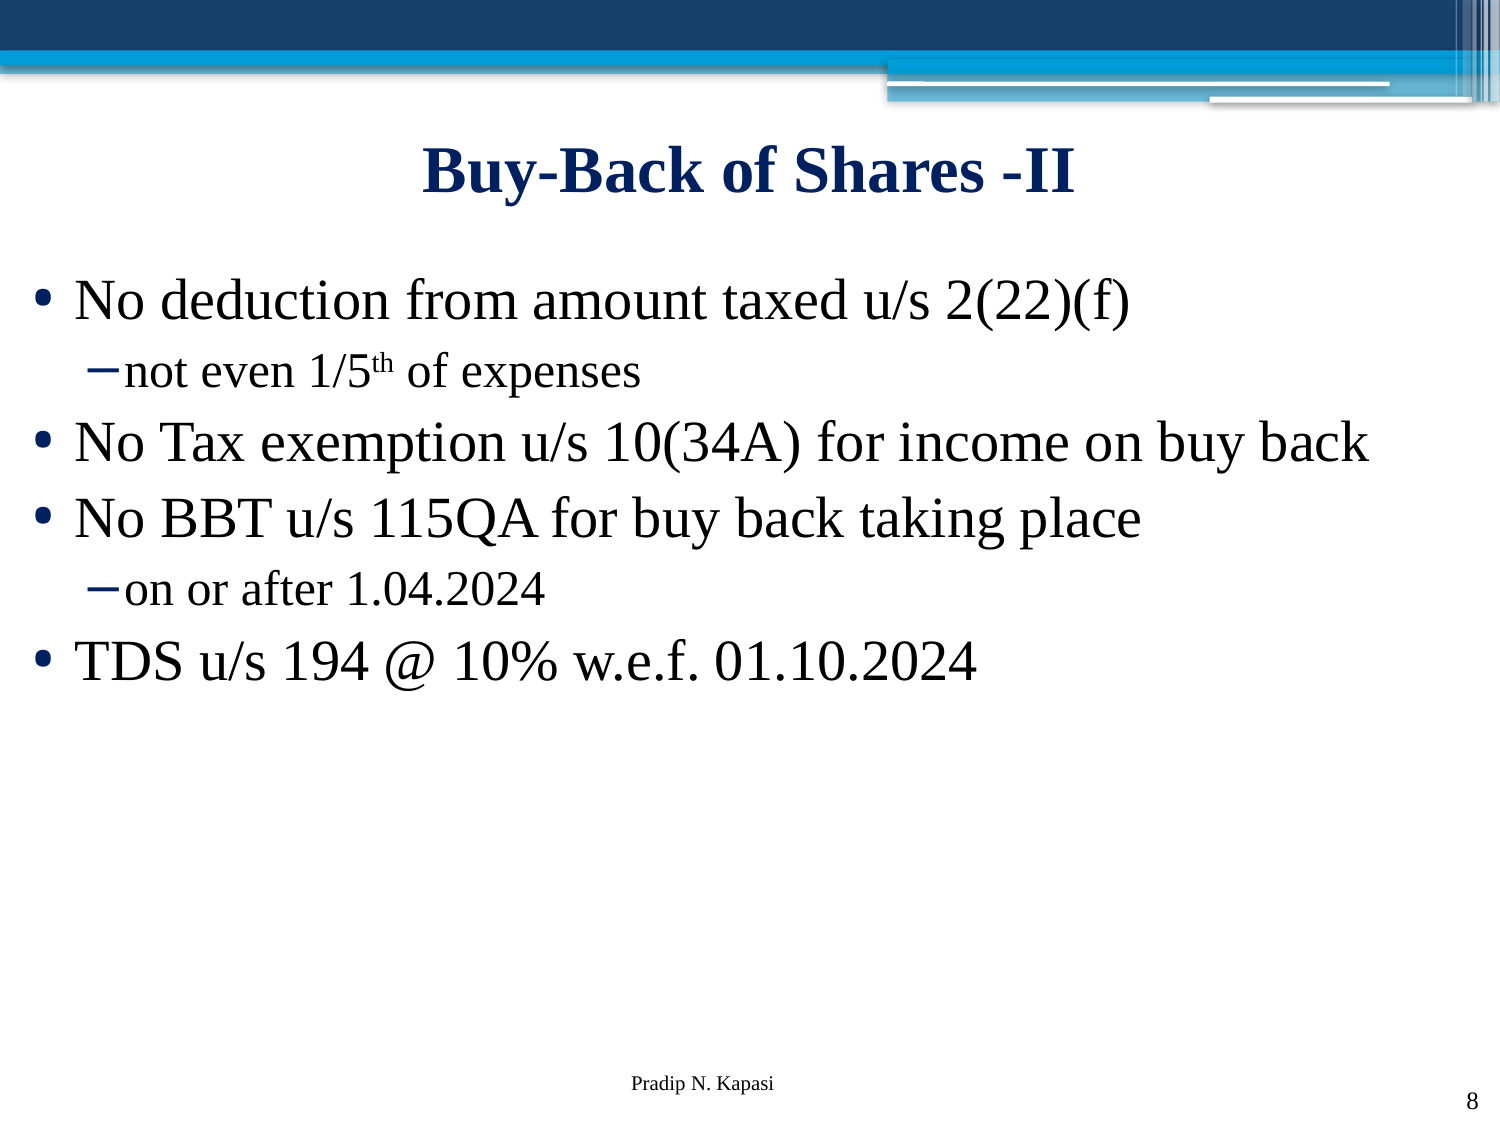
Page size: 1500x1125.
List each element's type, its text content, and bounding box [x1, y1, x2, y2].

footer Pradip N. Kapasi Chartered Accountant [615, 1062, 885, 1121]
title Buy-Back of Shares -II [0, 78, 1500, 253]
slide_number 8 [1368, 1061, 1494, 1122]
list No deduction from amount taxed u/s 2(22)(f) not even 1/5th of expenses No Tax exemption u/s 10(34A) for income on buy back No BBT u/s 115QA for buy back taking place on or after 1.04.2024 TDS u/s 194 @ 10% w.e.f. 01.10.2024 [0, 253, 1500, 1063]
